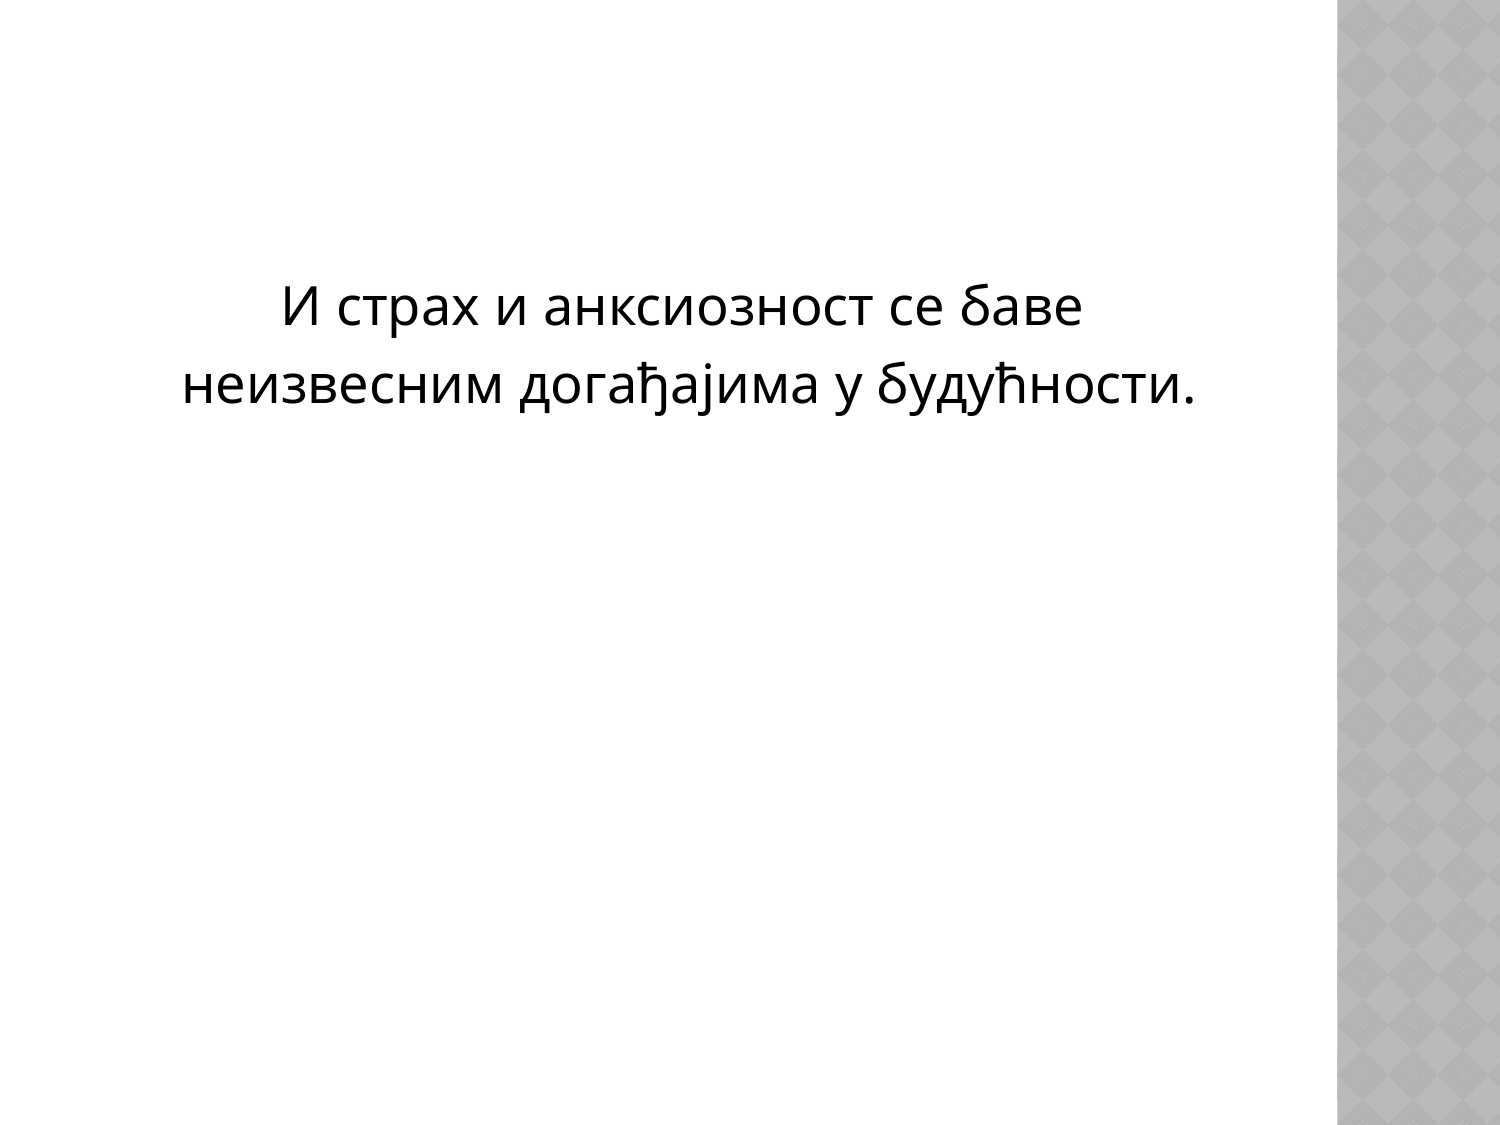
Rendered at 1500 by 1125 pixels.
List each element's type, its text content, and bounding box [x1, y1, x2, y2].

list И страх и анксиозност се баве неизвесним догађајима у будућности. [75, 264, 1263, 1059]
